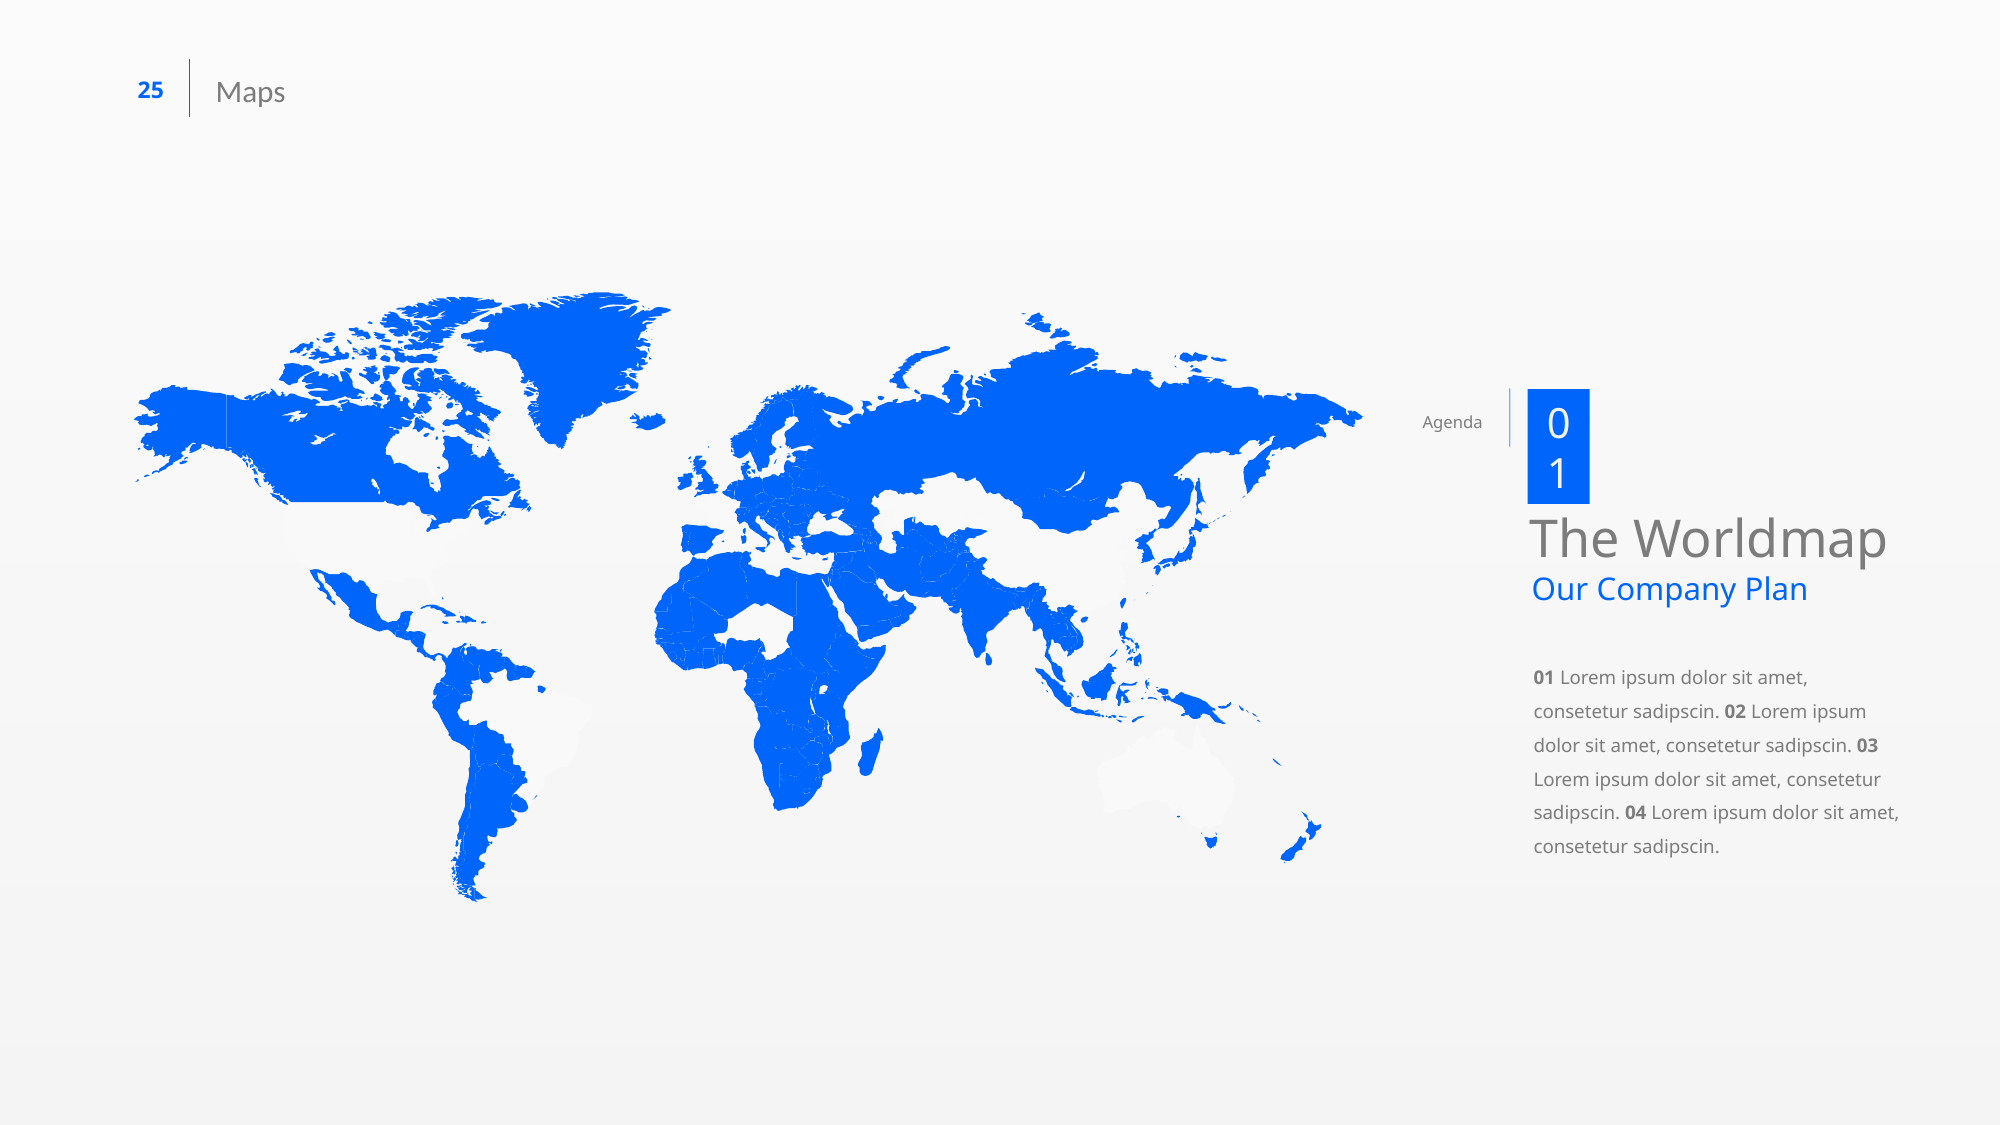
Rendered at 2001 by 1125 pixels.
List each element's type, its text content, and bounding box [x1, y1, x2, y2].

text_box Maps [200, 63, 499, 116]
text_box 01 Lorem ipsum dolor sit amet, consetetur sadipscin. 02 Lorem ipsum dolor sit amet, consetetur sadipscin. 03 Lorem ipsum dolor sit amet, consetetur sadipscin. 04 Lorem ipsum dolor sit amet, consetetur sadipscin. [1518, 647, 1919, 899]
text_box Our Company Plan [1516, 562, 2000, 615]
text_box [131, 292, 1365, 903]
text_box The Worldmap [1514, 498, 2000, 576]
text_box 01 [1527, 389, 1590, 504]
text_box Agenda [1367, 404, 1498, 440]
